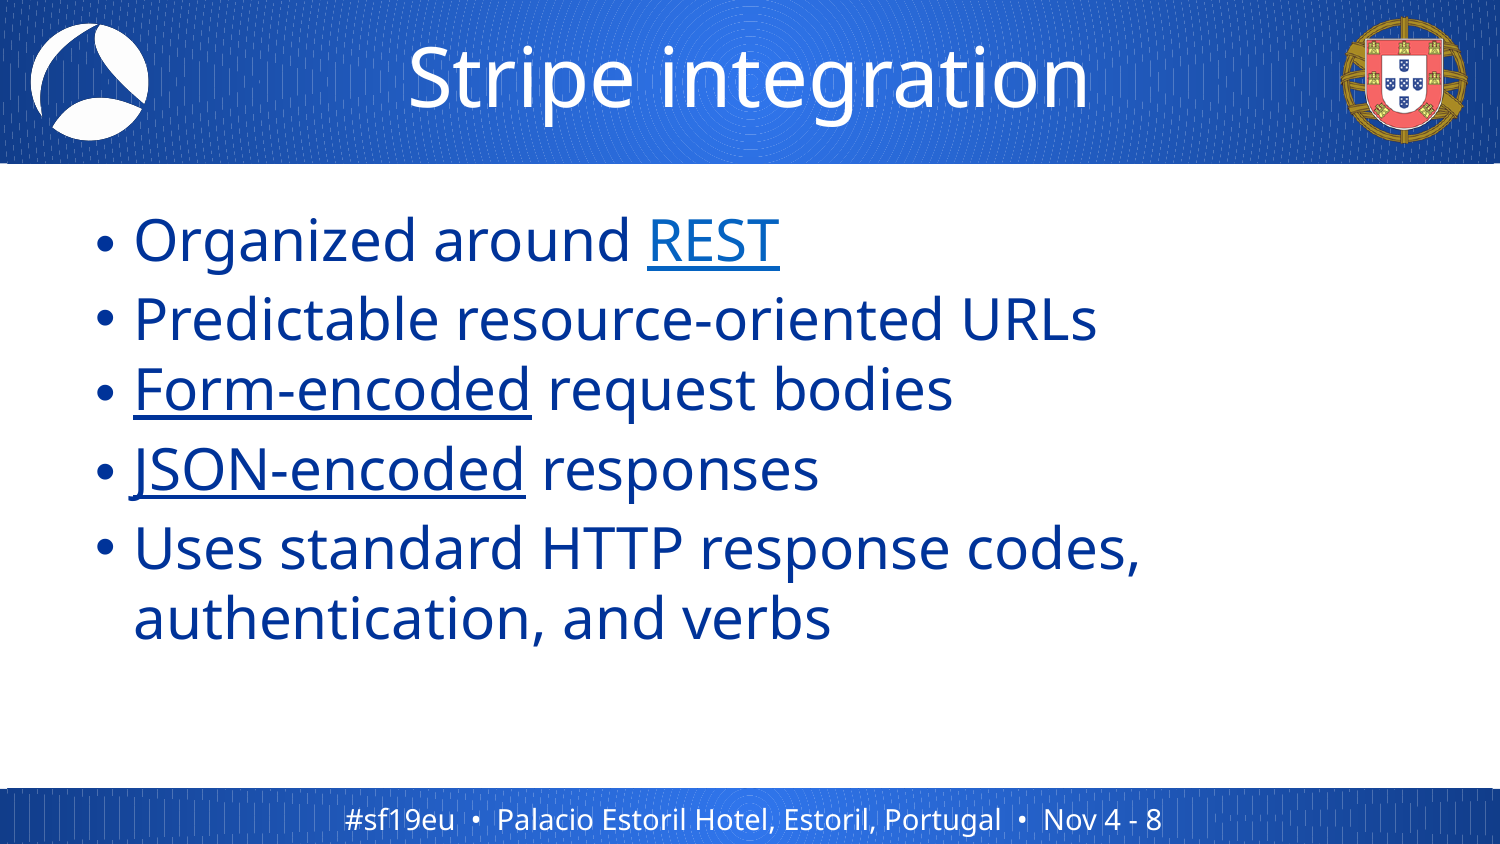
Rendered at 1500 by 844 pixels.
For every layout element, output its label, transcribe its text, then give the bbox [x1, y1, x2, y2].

picture [30, 23, 149, 141]
title Stripe integration [188, 0, 1312, 161]
list Organized around REST Predictable resource-oriented URLs Form-encoded request bodies JSON-encoded responses Uses standard HTTP response codes, authentication, and verbs [80, 195, 1428, 754]
picture [1327, 16, 1481, 144]
